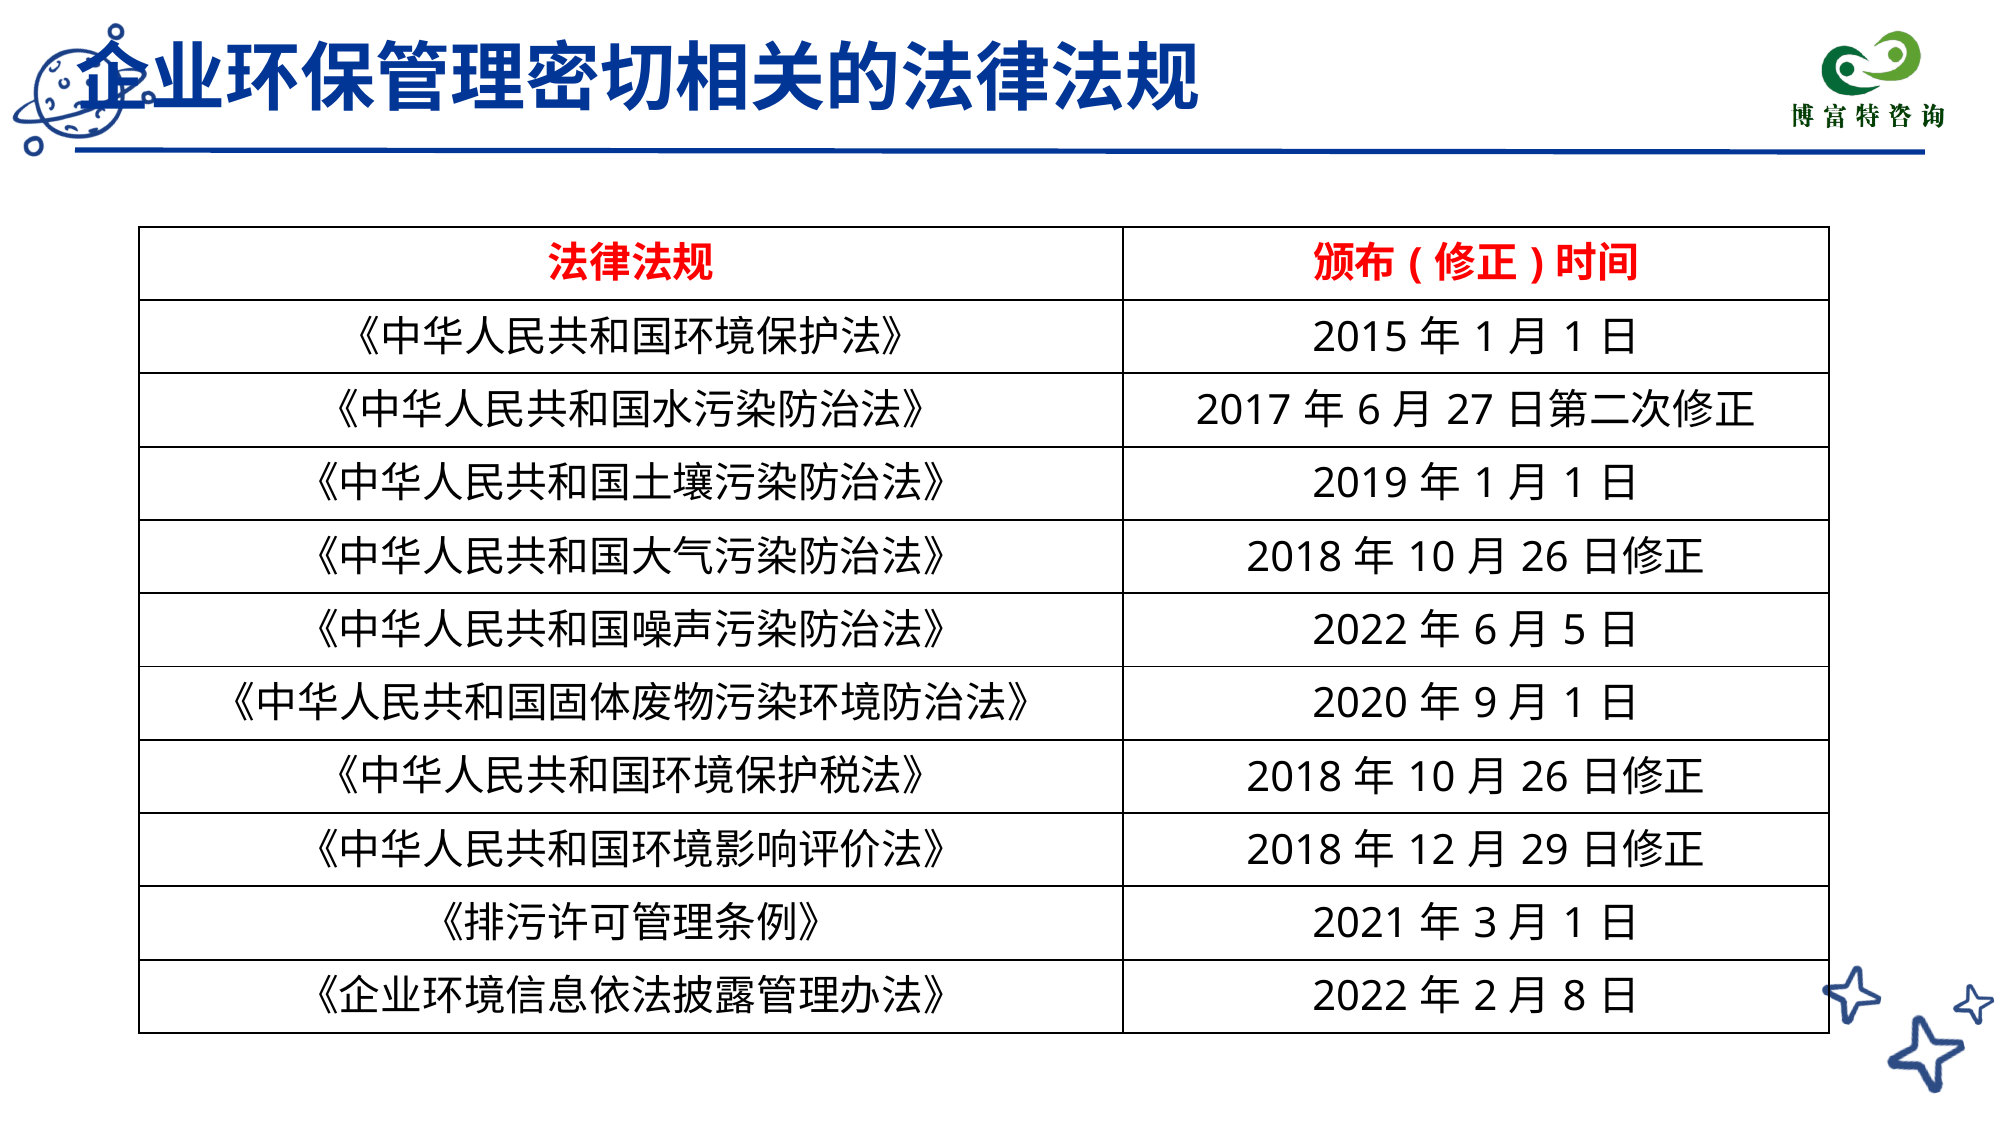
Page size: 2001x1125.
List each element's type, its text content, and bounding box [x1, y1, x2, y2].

table_cell 2022年2月8日 [1124, 961, 1828, 1032]
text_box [74, 149, 1925, 153]
table_cell 2018年10月26日修正 [1124, 741, 1828, 812]
table_cell 《中华人民共和国环境保护税法》 [140, 741, 1122, 812]
picture [28, 18, 150, 177]
table_header 法律法规 [140, 228, 1122, 299]
picture [1820, 963, 1881, 1025]
table_cell 《中华人民共和国大气污染防治法》 [140, 521, 1122, 592]
table_cell 2022年6月5日 [1124, 594, 1828, 666]
table_cell 《中华人民共和国水污染防治法》 [140, 374, 1122, 446]
table_cell 2017年6月27日第二次修正 [1124, 374, 1828, 446]
table_cell 2018年12月29日修正 [1124, 814, 1828, 885]
table_cell 《排污许可管理条例》 [140, 887, 1122, 959]
table_cell 《中华人民共和国固体废物污染环境防治法》 [140, 667, 1122, 739]
table_cell 《中华人民共和国环境影响评价法》 [140, 814, 1122, 885]
table_cell 《中华人民共和国土壤污染防治法》 [140, 448, 1122, 519]
table_header 颁布(修正)时间 [1124, 228, 1828, 299]
table_cell 《中华人民共和国噪声污染防治法》 [140, 594, 1122, 666]
table_cell 2015年1月1日 [1124, 301, 1828, 372]
text_box 企业环保管理密切相关的法律法规 [150, 24, 1925, 125]
picture [1884, 983, 1995, 1095]
picture [1772, 30, 1969, 131]
table_cell 2019年1月1日 [1124, 448, 1828, 519]
table_cell 《企业环境信息依法披露管理办法》 [140, 961, 1122, 1032]
table_cell 2021年3月1日 [1124, 887, 1828, 959]
table_cell 2018年10月26日修正 [1124, 521, 1828, 592]
table_cell 《中华人民共和国环境保护法》 [140, 301, 1122, 372]
table_cell 2020年9月1日 [1124, 667, 1828, 739]
